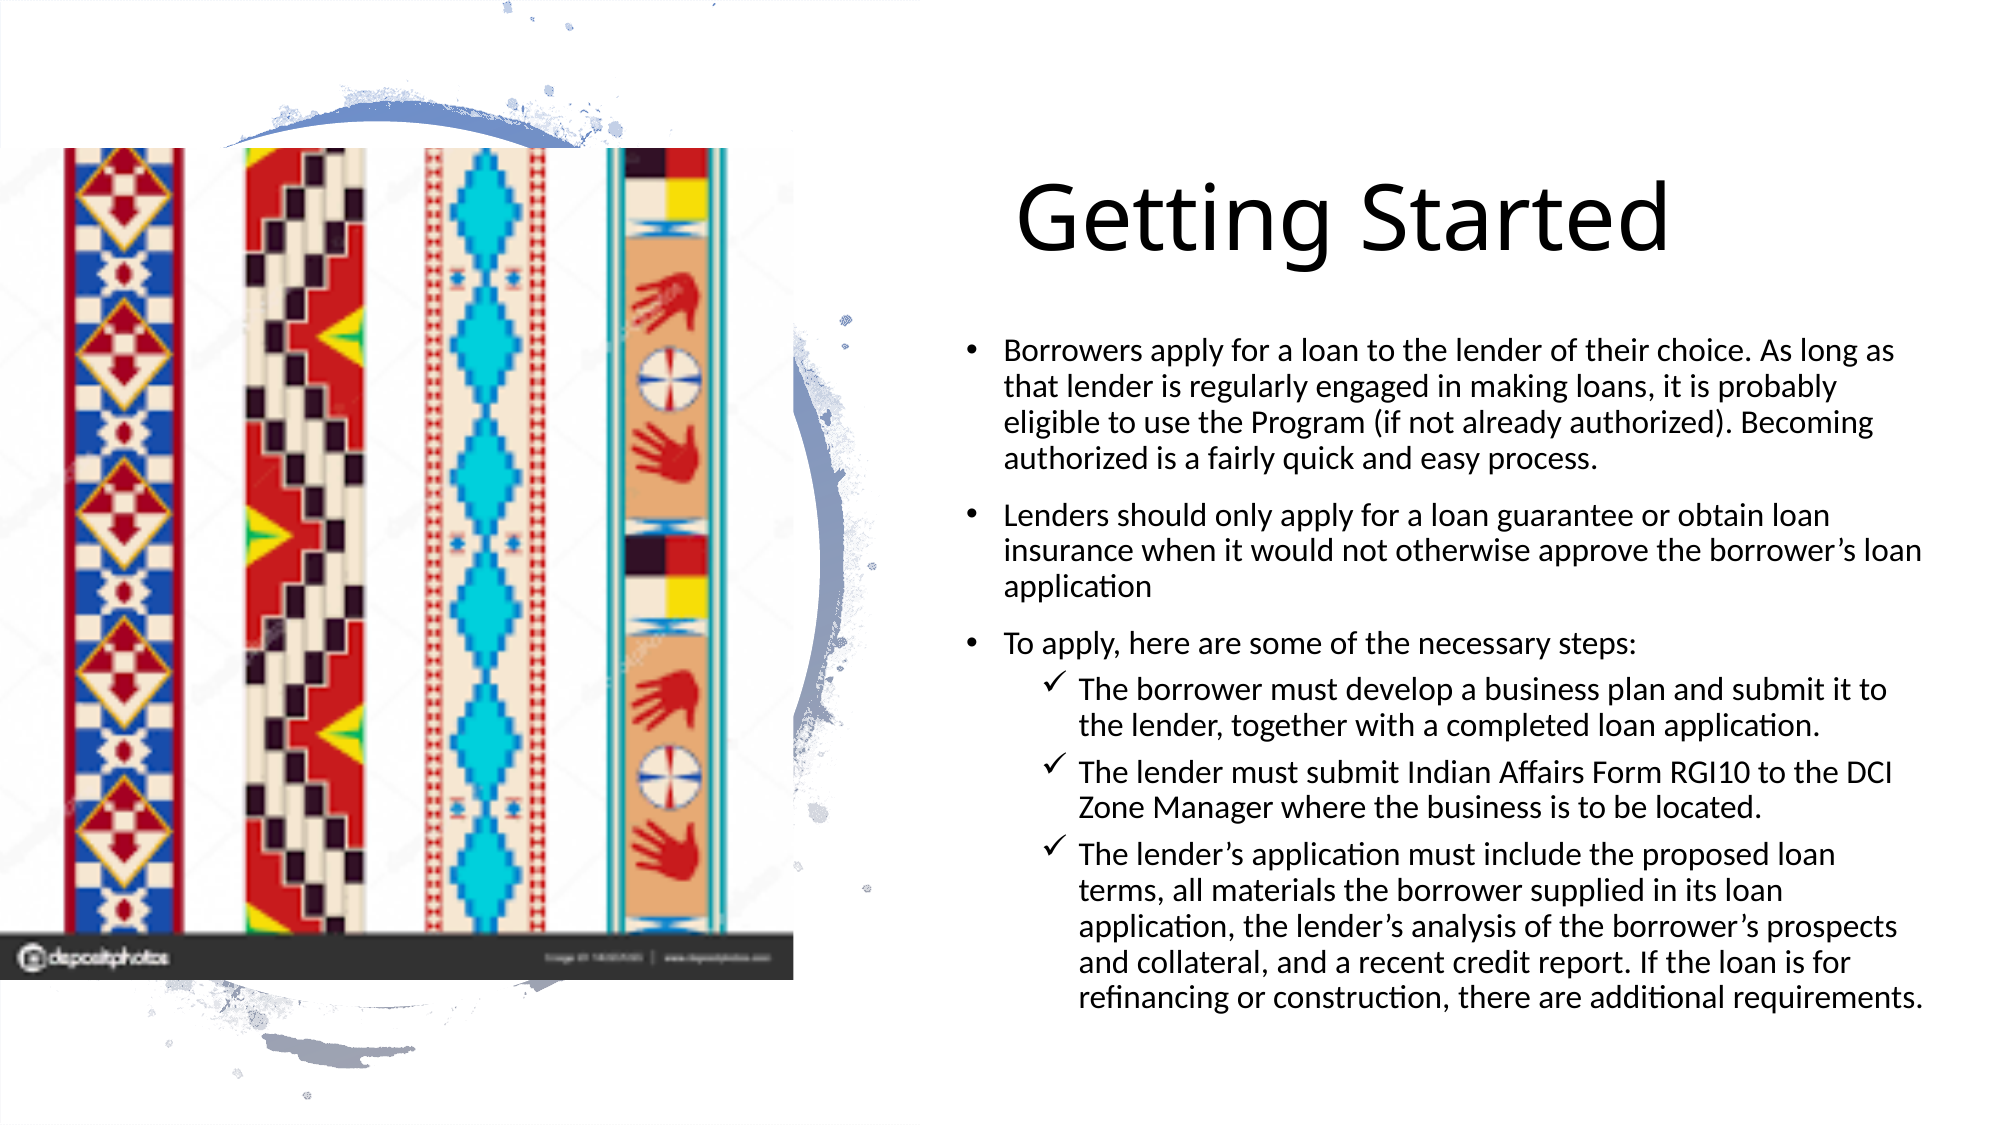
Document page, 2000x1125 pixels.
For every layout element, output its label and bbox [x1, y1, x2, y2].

picture [0, 0, 2000, 1125]
list [0, 148, 794, 980]
